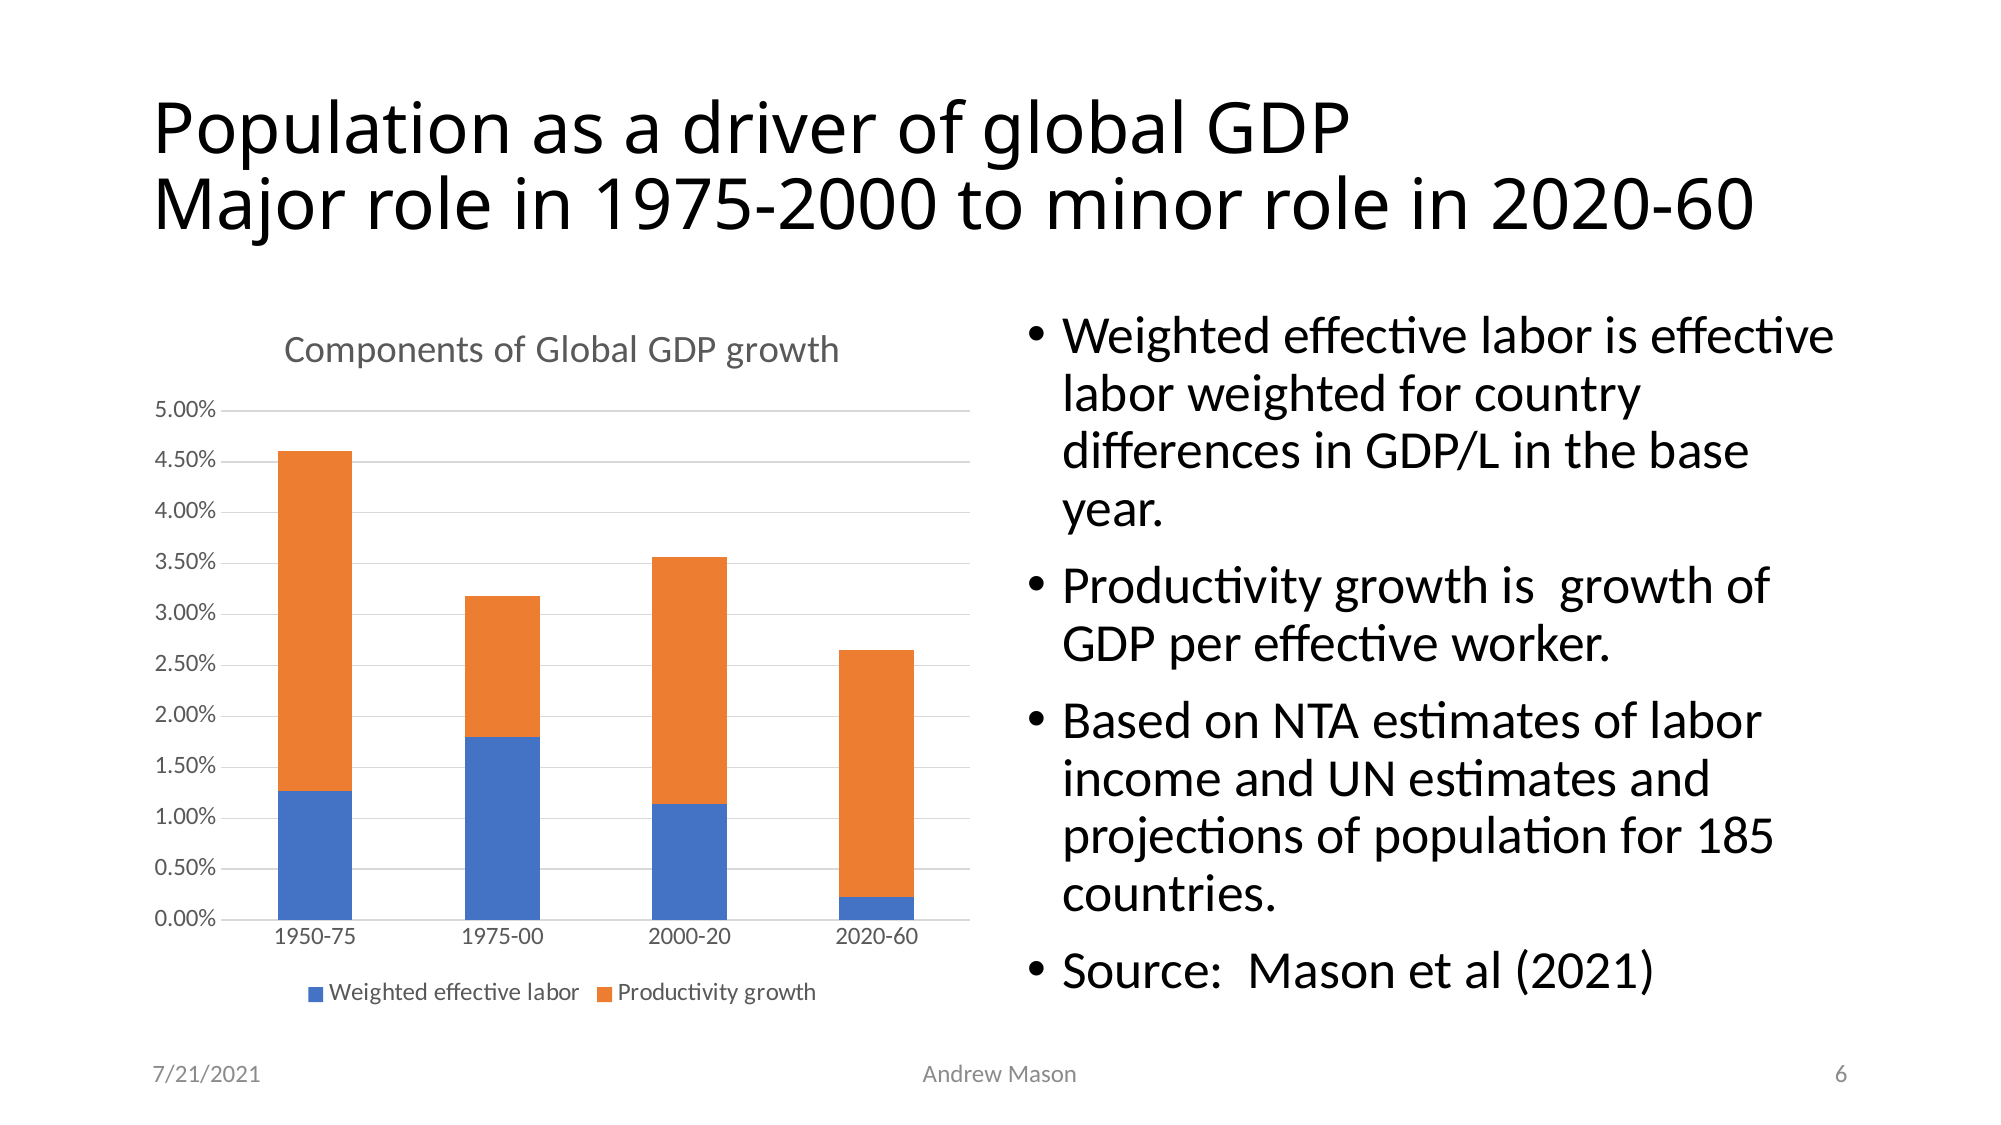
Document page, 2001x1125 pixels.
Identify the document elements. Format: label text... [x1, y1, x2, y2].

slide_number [137, 1042, 588, 1103]
chart [137, 299, 988, 1014]
title Population as a driver of global GDP Major role in 1975-2000 to minor role in 2020-60 [137, 59, 1863, 278]
slide_number 6 [1412, 1042, 1863, 1103]
footer Andrew Mason [662, 1042, 1338, 1103]
list Weighted effective labor is effective labor weighted for country differences in GDP/L in the base year. Productivity growth is growth of GDP per effective worker. Based on NTA estimates of labor income and UN estimates and projections of population for 185 countries. Source: Mason et al (2021) [1012, 299, 1863, 1014]
